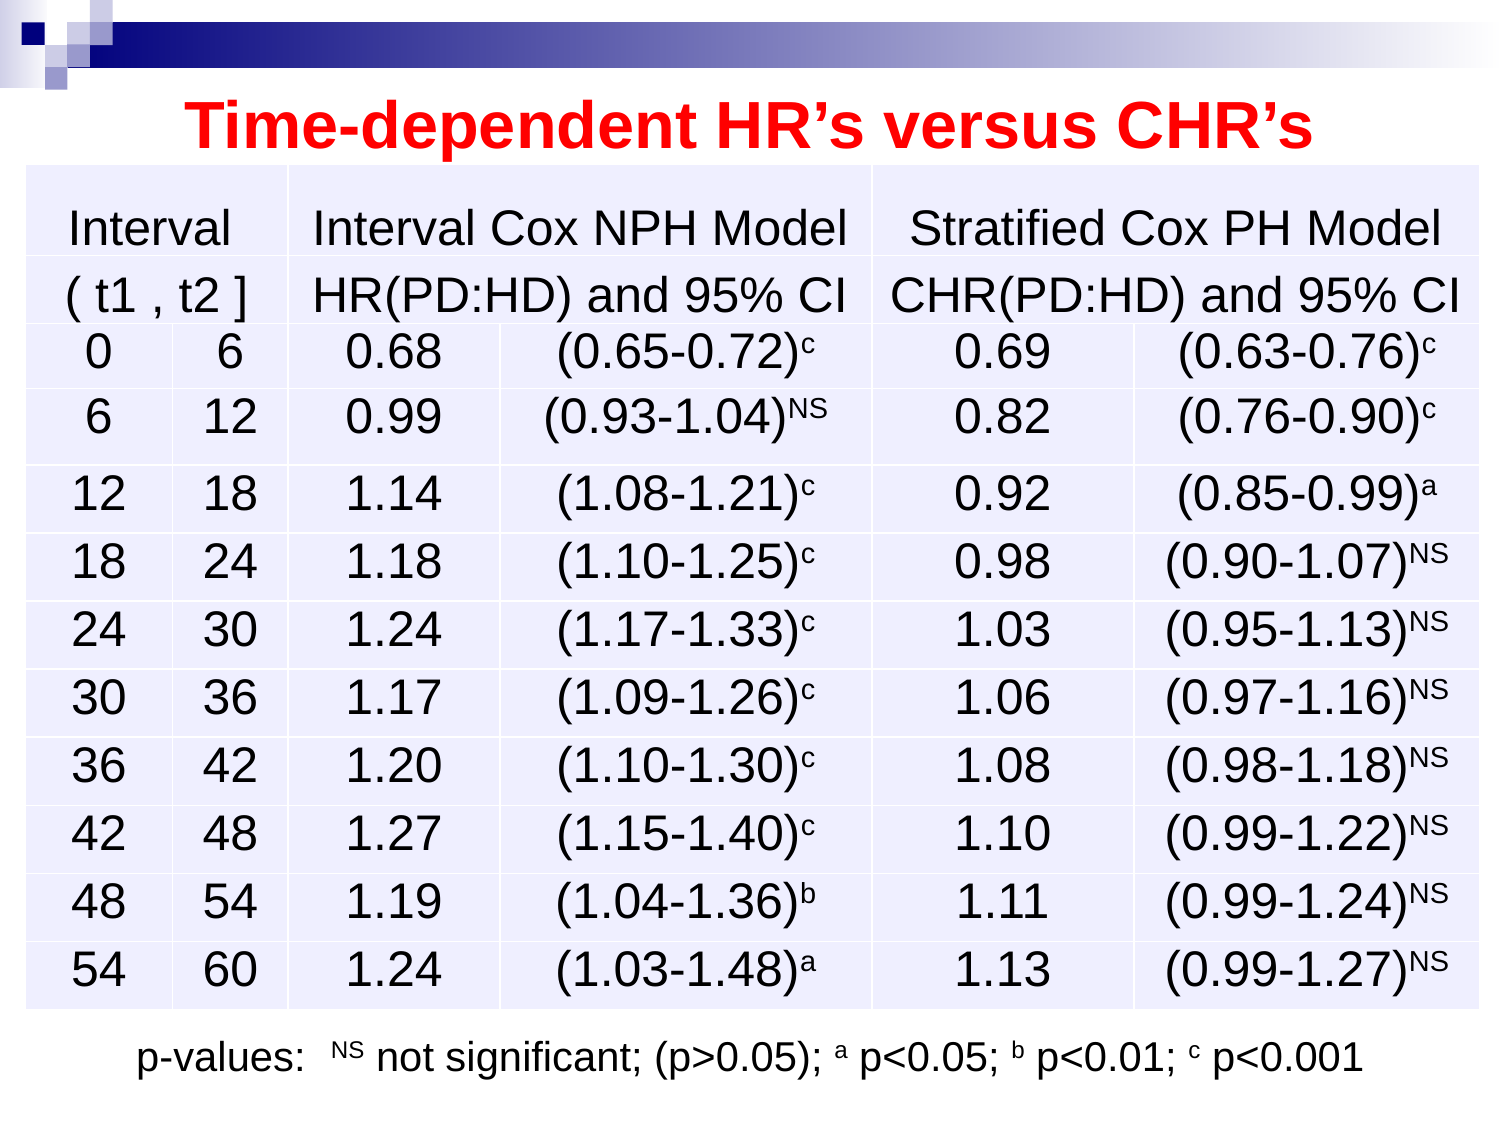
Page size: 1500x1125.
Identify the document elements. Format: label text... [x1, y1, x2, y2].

table_cell (1.17-1.33)c [501, 602, 871, 668]
table_cell 6 [173, 324, 287, 388]
text_box Time-dependent HR’s versus CHR’s [74, 74, 1425, 164]
table_header Interval [26, 165, 287, 255]
table_cell 0.99 [289, 389, 499, 464]
table_cell 1.13 [873, 942, 1133, 1009]
table_cell 0.92 [873, 466, 1133, 532]
table_cell (1.03-1.48)a [501, 942, 871, 1009]
table_cell 1.17 [289, 670, 499, 736]
table_cell 1.11 [873, 874, 1133, 941]
table_cell (0.99-1.24)NS [1135, 874, 1479, 941]
table_cell 12 [173, 389, 287, 464]
table_cell 36 [26, 738, 172, 805]
table_cell (0.85-0.99)a [1135, 466, 1479, 532]
table_cell 24 [173, 534, 287, 600]
table_cell (1.04-1.36)b [501, 874, 871, 941]
table_cell 12 [26, 466, 172, 532]
table_cell 36 [173, 670, 287, 736]
table_cell (0.99-1.27)NS [1135, 942, 1479, 1009]
table_cell 42 [26, 806, 172, 873]
table_cell 24 [26, 602, 172, 668]
table_cell 60 [173, 942, 287, 1009]
table_cell (0.97-1.16)NS [1135, 670, 1479, 736]
table_cell (0.76-0.90)c [1135, 389, 1479, 464]
table_cell ( t1 , t2 ] [26, 256, 287, 323]
table_cell 42 [173, 738, 287, 805]
table_cell HR(PD:HD) and 95% CI [289, 256, 871, 323]
table_cell 1.27 [289, 806, 499, 873]
table_cell (0.65-0.72)c [501, 324, 871, 388]
table_cell (0.90-1.07)NS [1135, 534, 1479, 600]
table_cell 18 [26, 534, 172, 600]
table_cell (1.10-1.30)c [501, 738, 871, 805]
table_cell 18 [173, 466, 287, 532]
table_cell 54 [173, 874, 287, 941]
table_cell 1.08 [873, 738, 1133, 805]
table_cell 0.98 [873, 534, 1133, 600]
table_cell (0.63-0.76)c [1135, 324, 1479, 388]
table_cell CHR(PD:HD) and 95% CI [873, 256, 1479, 323]
table_cell (1.08-1.21)c [501, 466, 871, 532]
table_cell (0.93-1.04)NS [501, 389, 871, 464]
table_cell 1.24 [289, 942, 499, 1009]
table_cell 6 [26, 389, 172, 464]
table_cell 1.24 [289, 602, 499, 668]
table_cell 0.68 [289, 324, 499, 388]
table_header Stratified Cox PH Model [873, 165, 1479, 255]
table_cell 0.69 [873, 324, 1133, 388]
table_cell 30 [173, 602, 287, 668]
table_cell 1.18 [289, 534, 499, 600]
table_cell 1.06 [873, 670, 1133, 736]
table_cell 1.03 [873, 602, 1133, 668]
text_box p-values: NS not significant; (p>0.05); a p<0.05; b p<0.01; c p<0.001 [22, 1022, 1478, 1088]
table_cell (1.15-1.40)c [501, 806, 871, 873]
table_cell 1.20 [289, 738, 499, 805]
table_cell (0.95-1.13)NS [1135, 602, 1479, 668]
table_cell 1.14 [289, 466, 499, 532]
table_header Interval Cox NPH Model [289, 165, 871, 255]
table_cell (0.98-1.18)NS [1135, 738, 1479, 805]
table_cell (0.99-1.22)NS [1135, 806, 1479, 873]
table_cell 1.10 [873, 806, 1133, 873]
table_cell 0.82 [873, 389, 1133, 464]
table_cell (1.10-1.25)c [501, 534, 871, 600]
table_cell 48 [26, 874, 172, 941]
table_cell 0 [26, 324, 172, 388]
table_cell 54 [26, 942, 172, 1009]
table_cell 48 [173, 806, 287, 873]
table_cell 30 [26, 670, 172, 736]
table_cell 1.19 [289, 874, 499, 941]
table_cell (1.09-1.26)c [501, 670, 871, 736]
